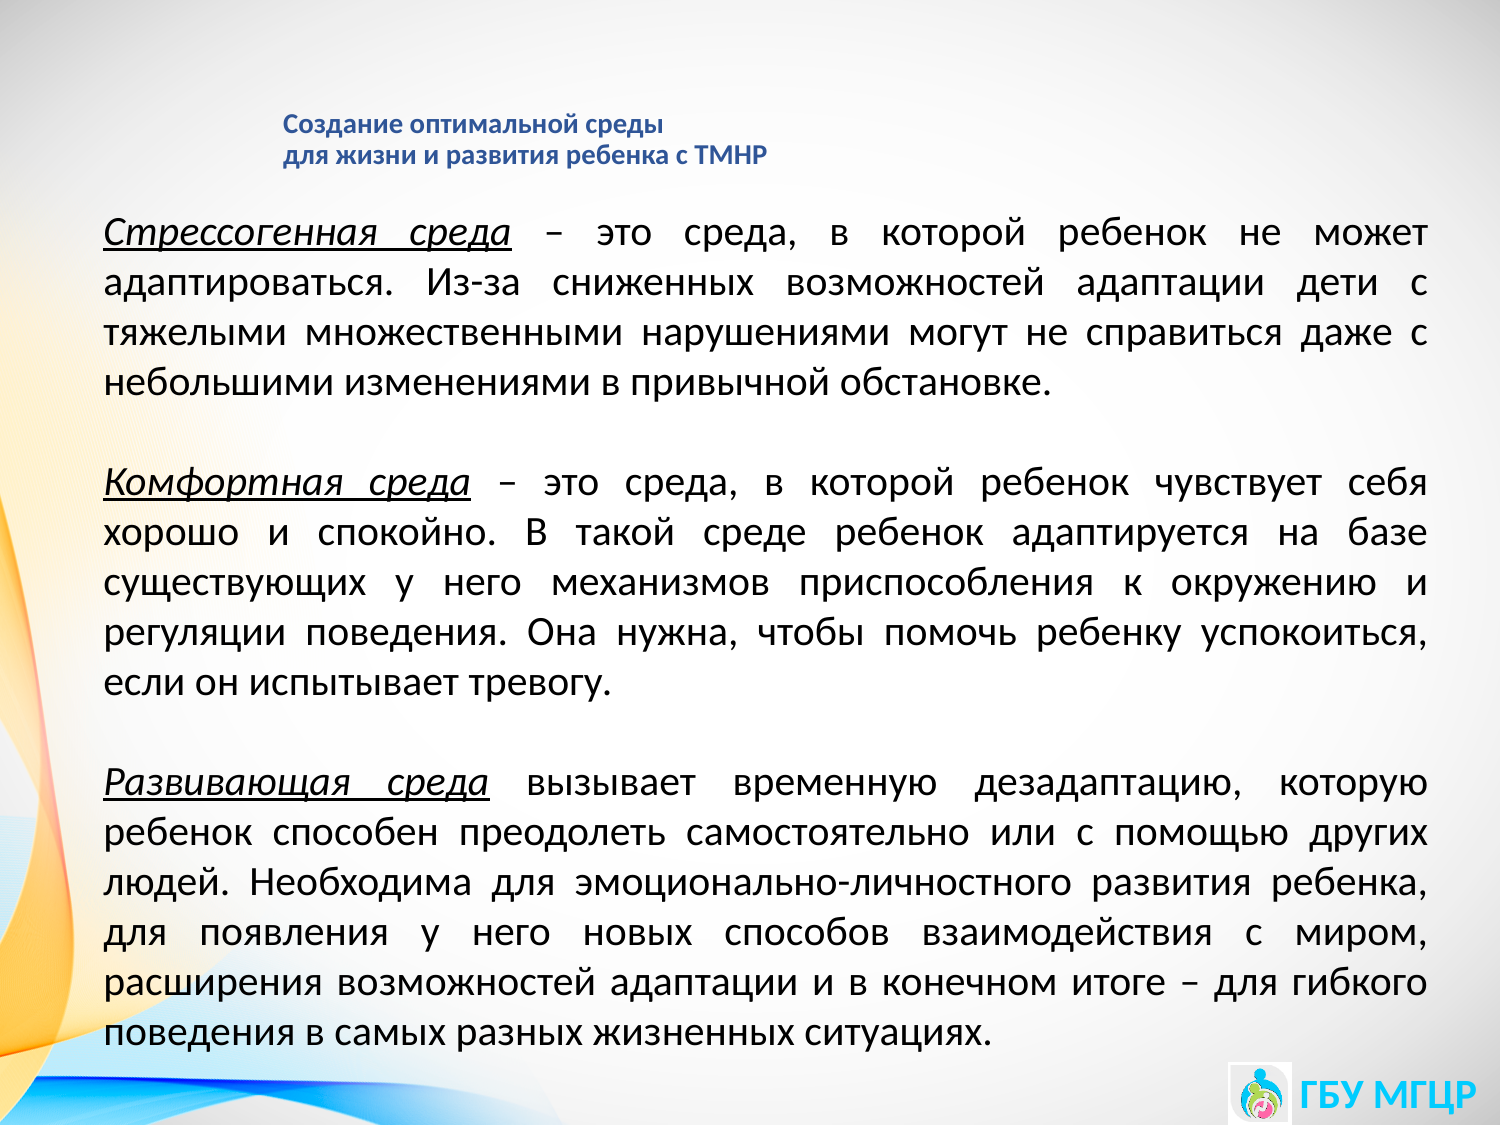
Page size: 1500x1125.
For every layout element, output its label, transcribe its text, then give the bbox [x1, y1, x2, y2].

picture [0, 0, 1500, 1125]
text_box Стрессогенная среда – это среда, в которой ребенок не может адаптироваться. Из-за сниженных возможностей адаптации дети с тяжелыми множественными нарушениями могут не справиться даже с небольшими изменениями в привычной обстановке. Комфортная среда – это среда, в которой ребенок чувствует себя хорошо и спокойно. В такой среде ребенок адаптируется на базе существующих у него механизмов приспособления к окружению и регуляции поведения. Она нужна, чтобы помочь ребенку успокоиться, если он испытывает тревогу. Развивающая среда вызывает временную дезадаптацию, которую ребенок способен преодолеть самостоятельно или с помощью других людей. Необходима для эмоционально-личностного развития ребенка, для появления у него новых способов взаимодействия с миром, расширения возможностей адаптации и в конечном итоге – для гибкого поведения в самых разных жизненных ситуациях. [88, 196, 1444, 1062]
title Создание оптимальной среды для жизни и развития ребенка с ТМНР [268, 55, 1489, 276]
text_box ГБУ МГЦР [1292, 1069, 1500, 1125]
